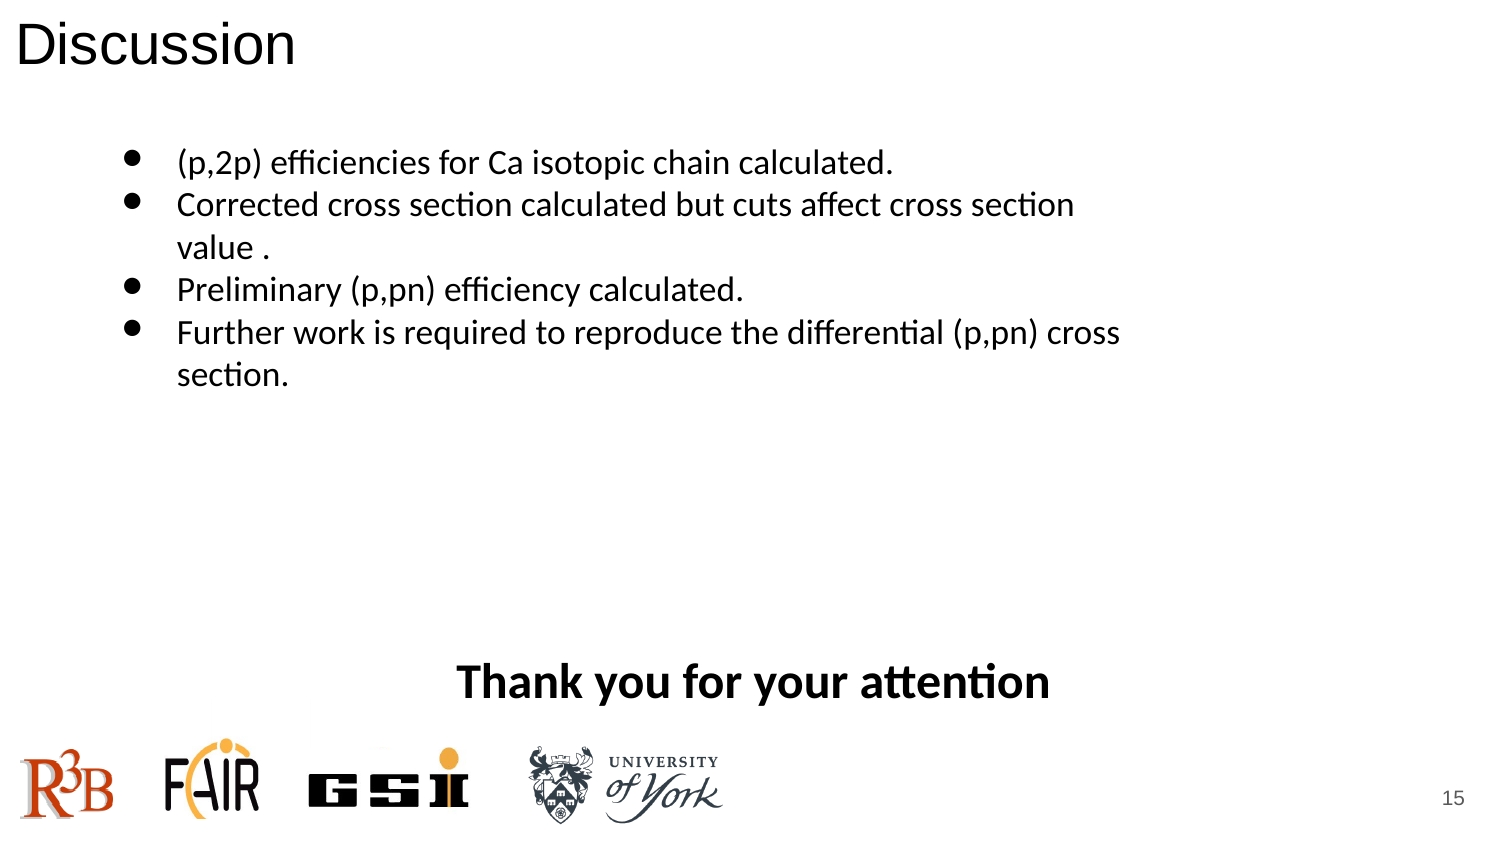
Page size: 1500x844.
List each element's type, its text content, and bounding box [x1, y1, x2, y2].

slide_number ‹#› [1389, 764, 1480, 830]
picture [521, 724, 730, 844]
text_box Thank you for your attention [441, 633, 1500, 724]
text_box (p,2p) efficiencies for Ca isotopic chain calculated. Corrected cross section calculated but cuts affect cross section value . Preliminary (p,pn) efficiency calculated. Further work is required to reproduce the differential (p,pn) cross section. [86, 123, 1165, 452]
title Discussion [0, 0, 1235, 131]
picture [20, 699, 503, 820]
